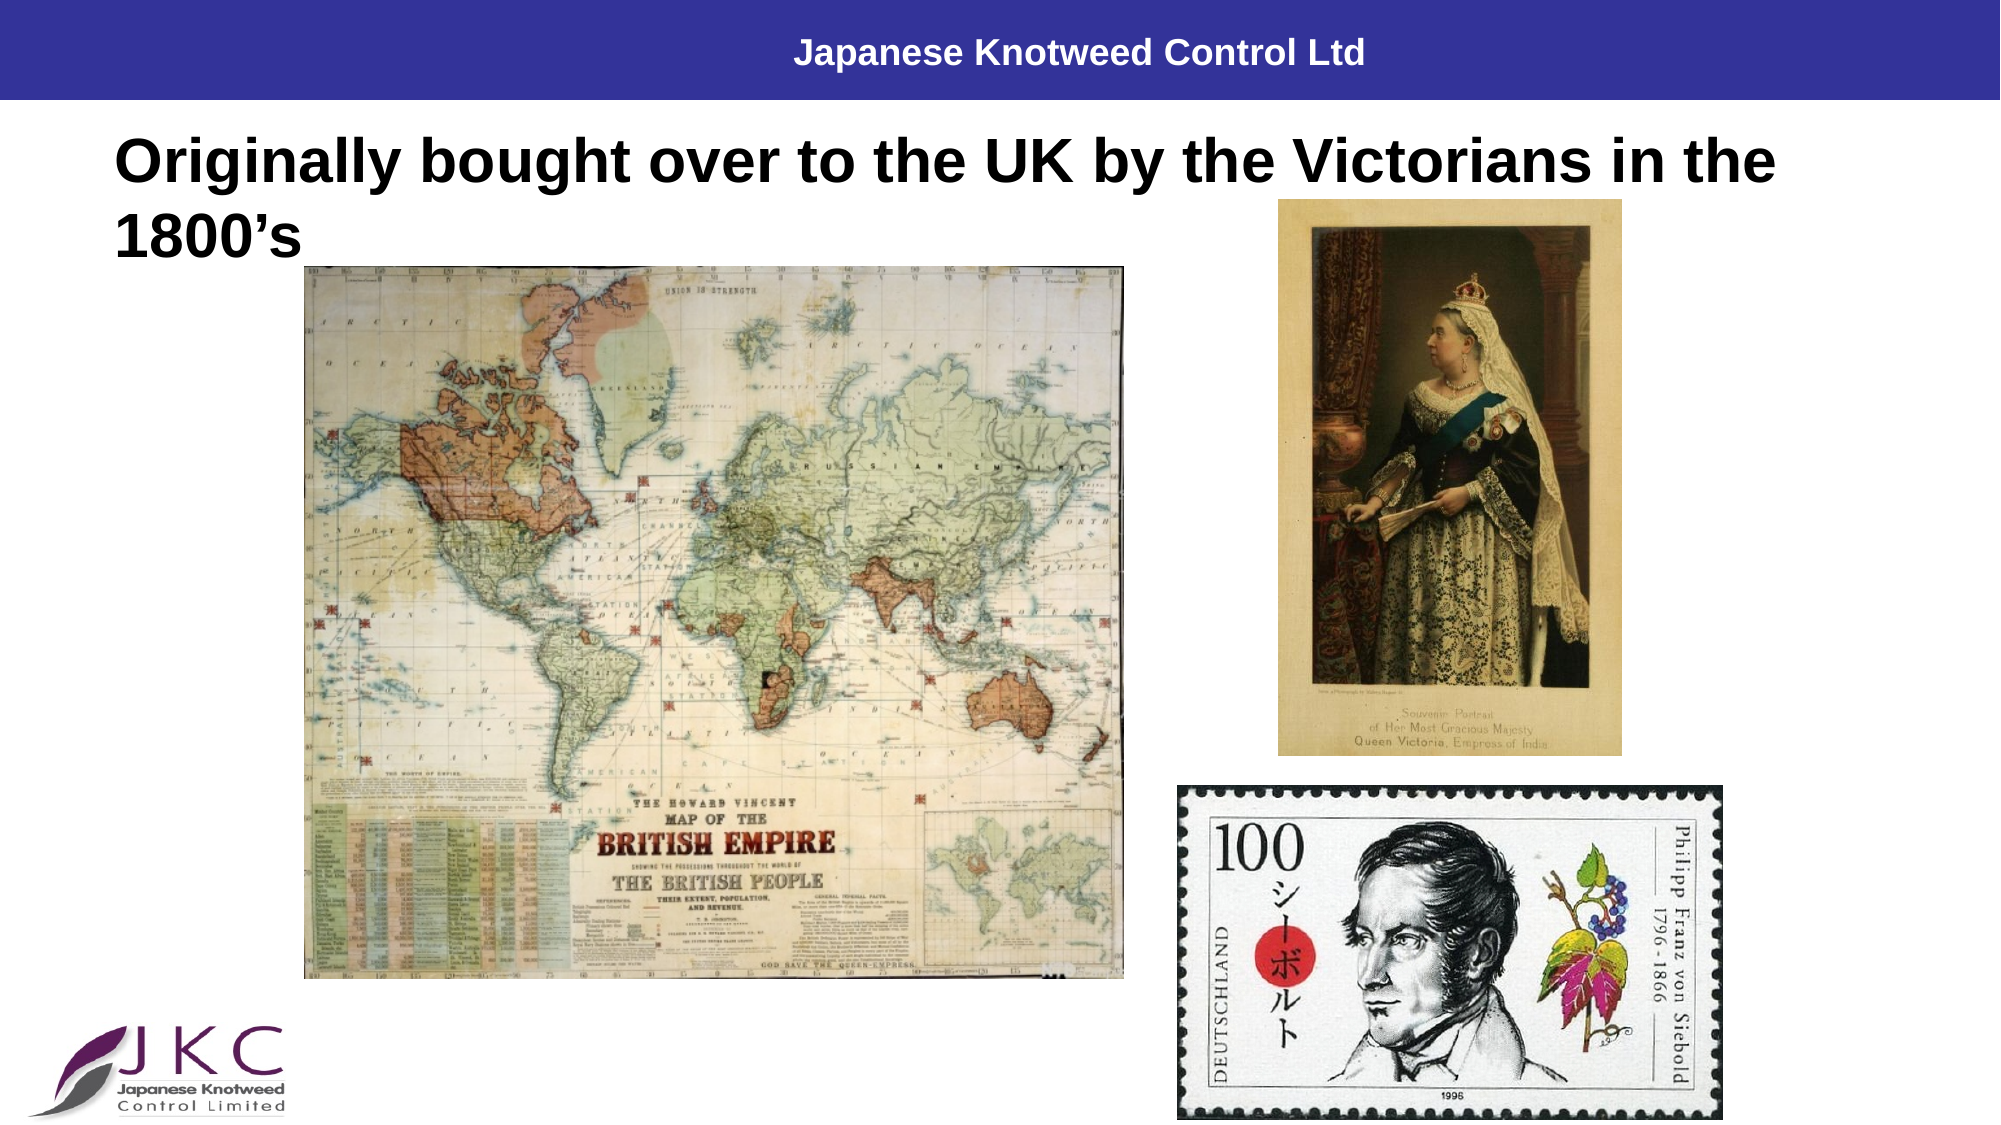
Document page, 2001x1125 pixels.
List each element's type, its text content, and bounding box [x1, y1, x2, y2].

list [1176, 785, 1723, 1120]
title Originally bought over to the UK by the Victorians in the 1800’s [99, 112, 1900, 263]
picture [1278, 199, 1622, 757]
picture [23, 1022, 292, 1124]
picture [303, 266, 1124, 979]
